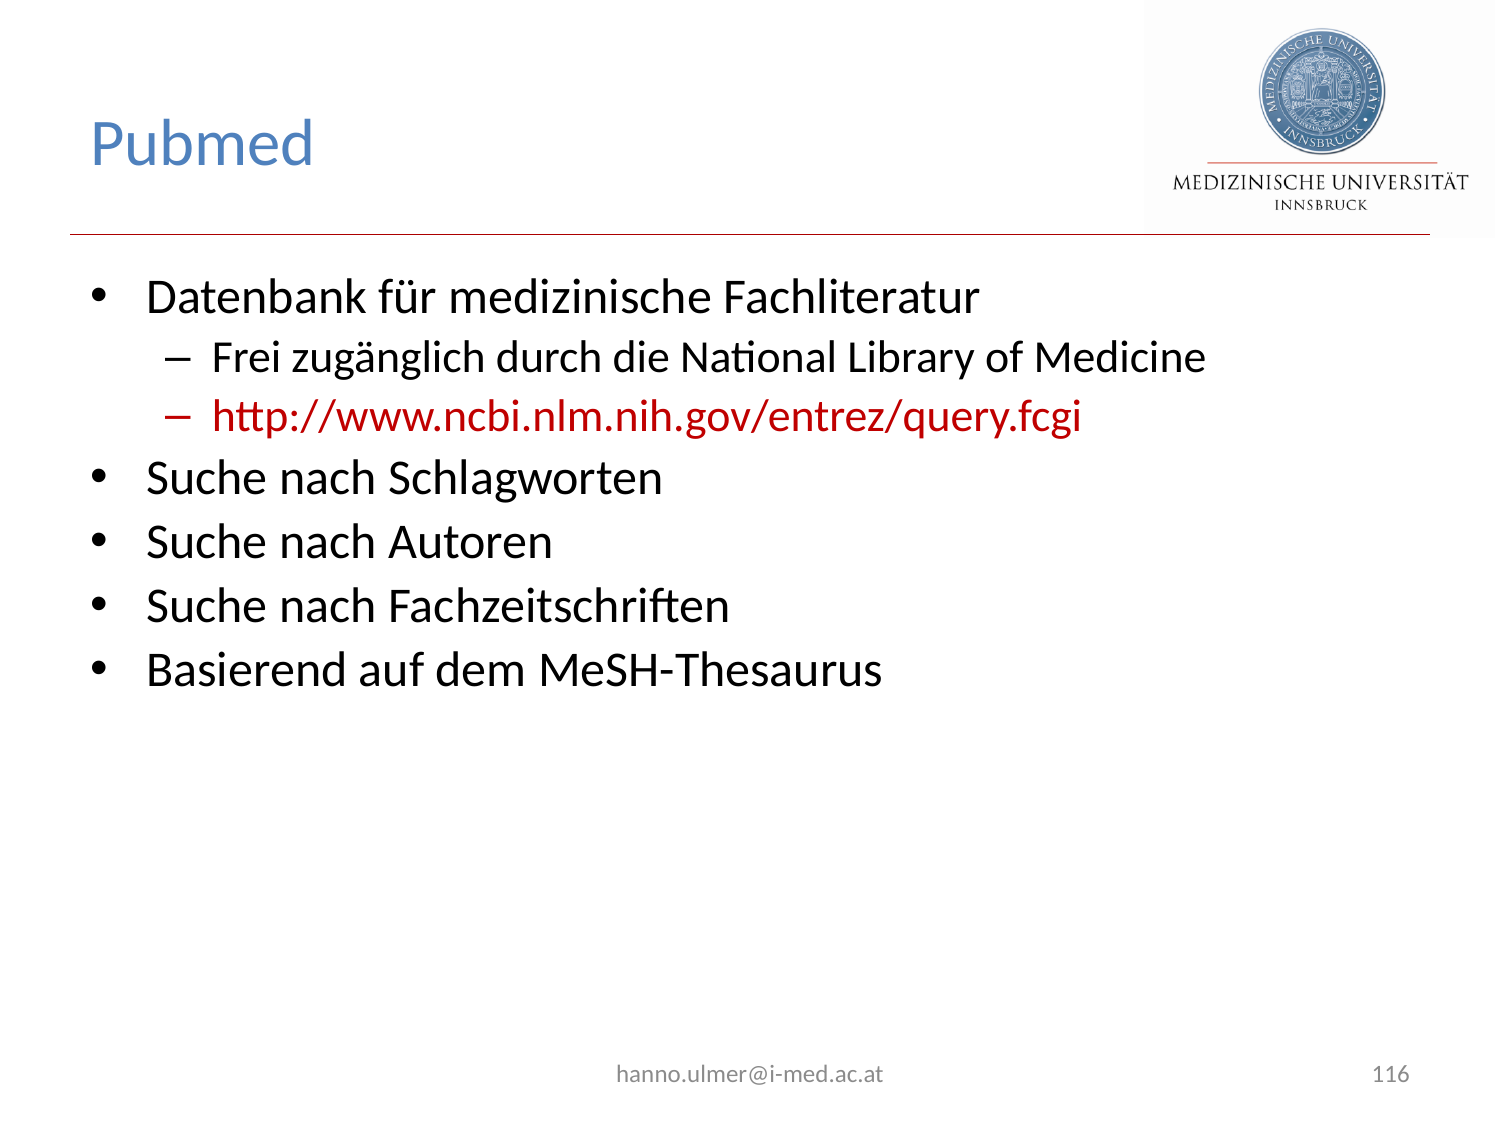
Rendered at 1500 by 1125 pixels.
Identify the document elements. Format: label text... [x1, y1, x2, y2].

title Pubmed [74, 44, 1164, 233]
footer hanno.ulmer@i-med.ac.at [512, 1042, 988, 1103]
picture [1144, 0, 1495, 238]
slide_number 116 [1074, 1042, 1425, 1103]
list Datenbank für medizinische Fachliteratur Frei zugänglich durch die National Library of Medicine http://www.ncbi.nlm.nih.gov/entrez/query.fcgi Suche nach Schlagworten Suche nach Autoren Suche nach Fachzeitschriften Basierend auf dem MeSH-Thesaurus [74, 262, 1426, 1044]
